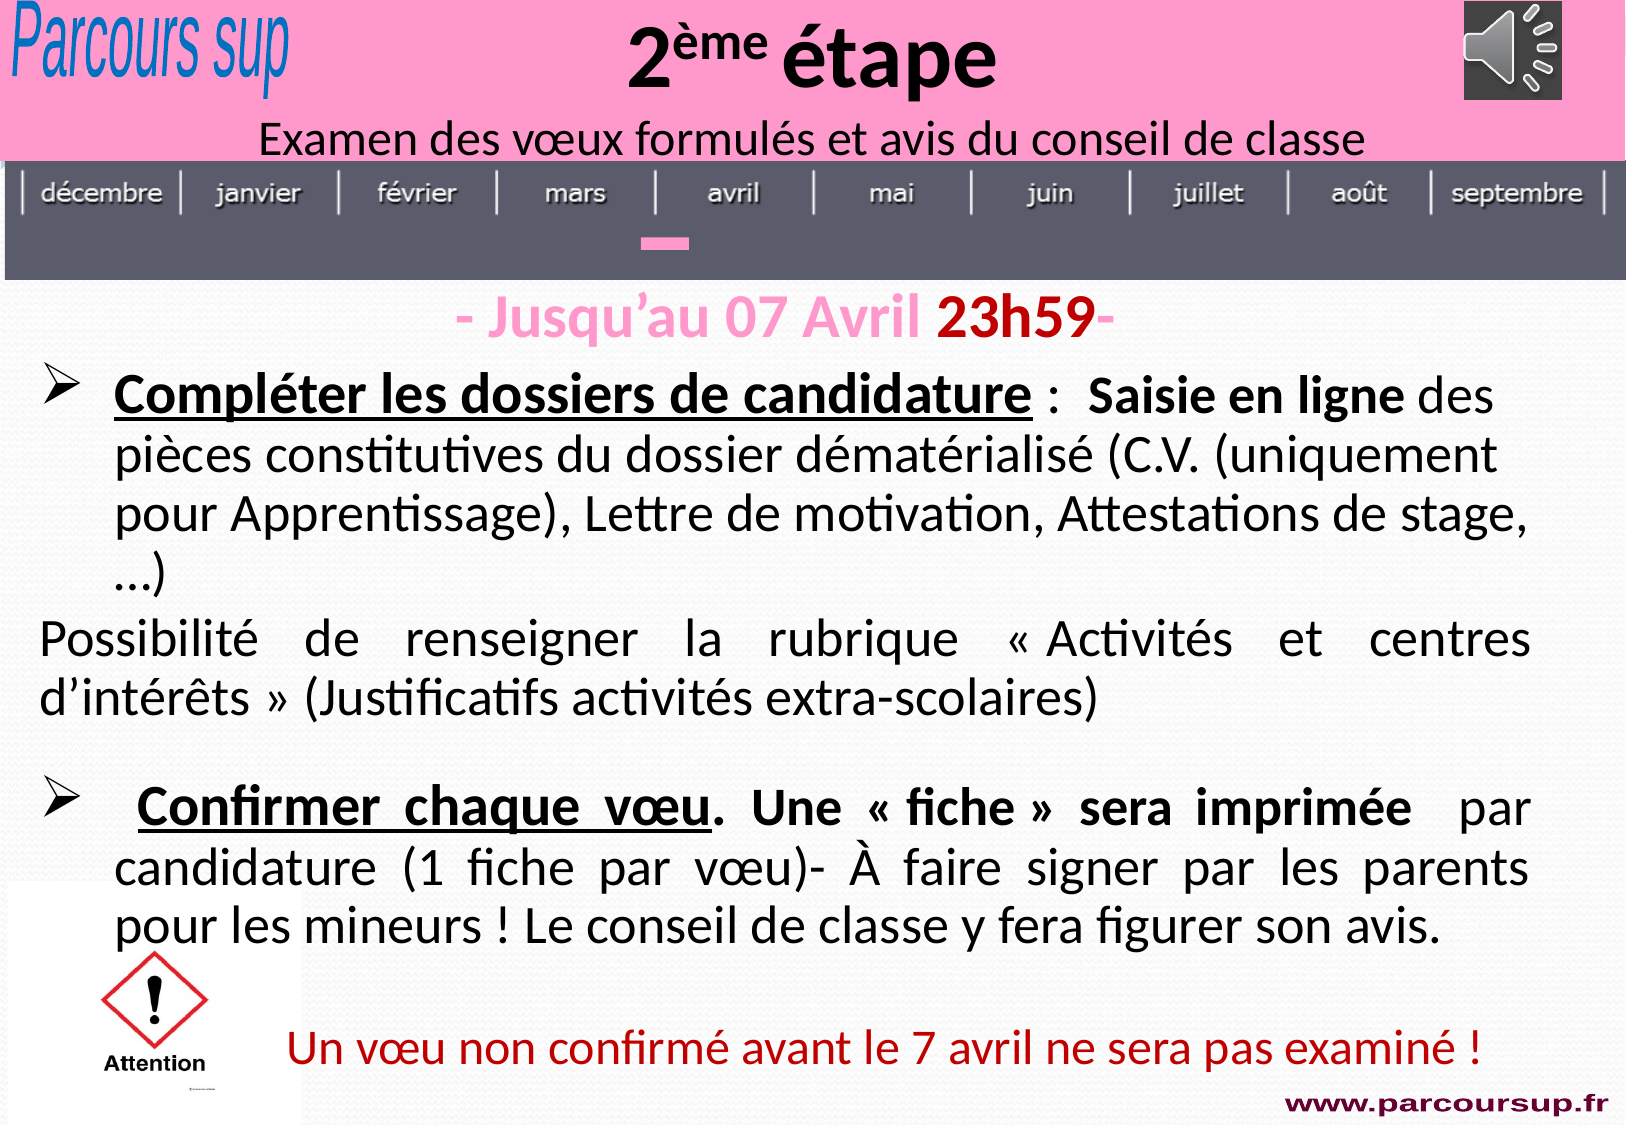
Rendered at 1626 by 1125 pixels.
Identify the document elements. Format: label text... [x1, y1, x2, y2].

picture [0, 40, 1626, 1125]
text_box 2ème étape Examen des vœux formulés et avis du conseil de classe [0, 0, 1625, 161]
picture [1462, 0, 1564, 101]
text_box - Jusqu’au 07 Avril 23h59- Compléter les dossiers de candidature : Saisie en ligne des pièces constitutives du dossier dématérialisé (C.V. (uniquement pour Apprentissage), Lettre de motivation, Attestations de stage,…) Possibilité de renseigner la rubrique « Activités et centres d’intérêts » (Justificatifs activités extra-scolaires) Confirmer chaque vœu. Une « fiche » sera imprimée par candidature (1 fiche par vœu)- À faire signer par les parents pour les mineurs ! Le conseil de classe y fera figurer son avis. Un vœu non confirmé avant le 7 avril ne sera pas examiné ! [24, 291, 1548, 1106]
